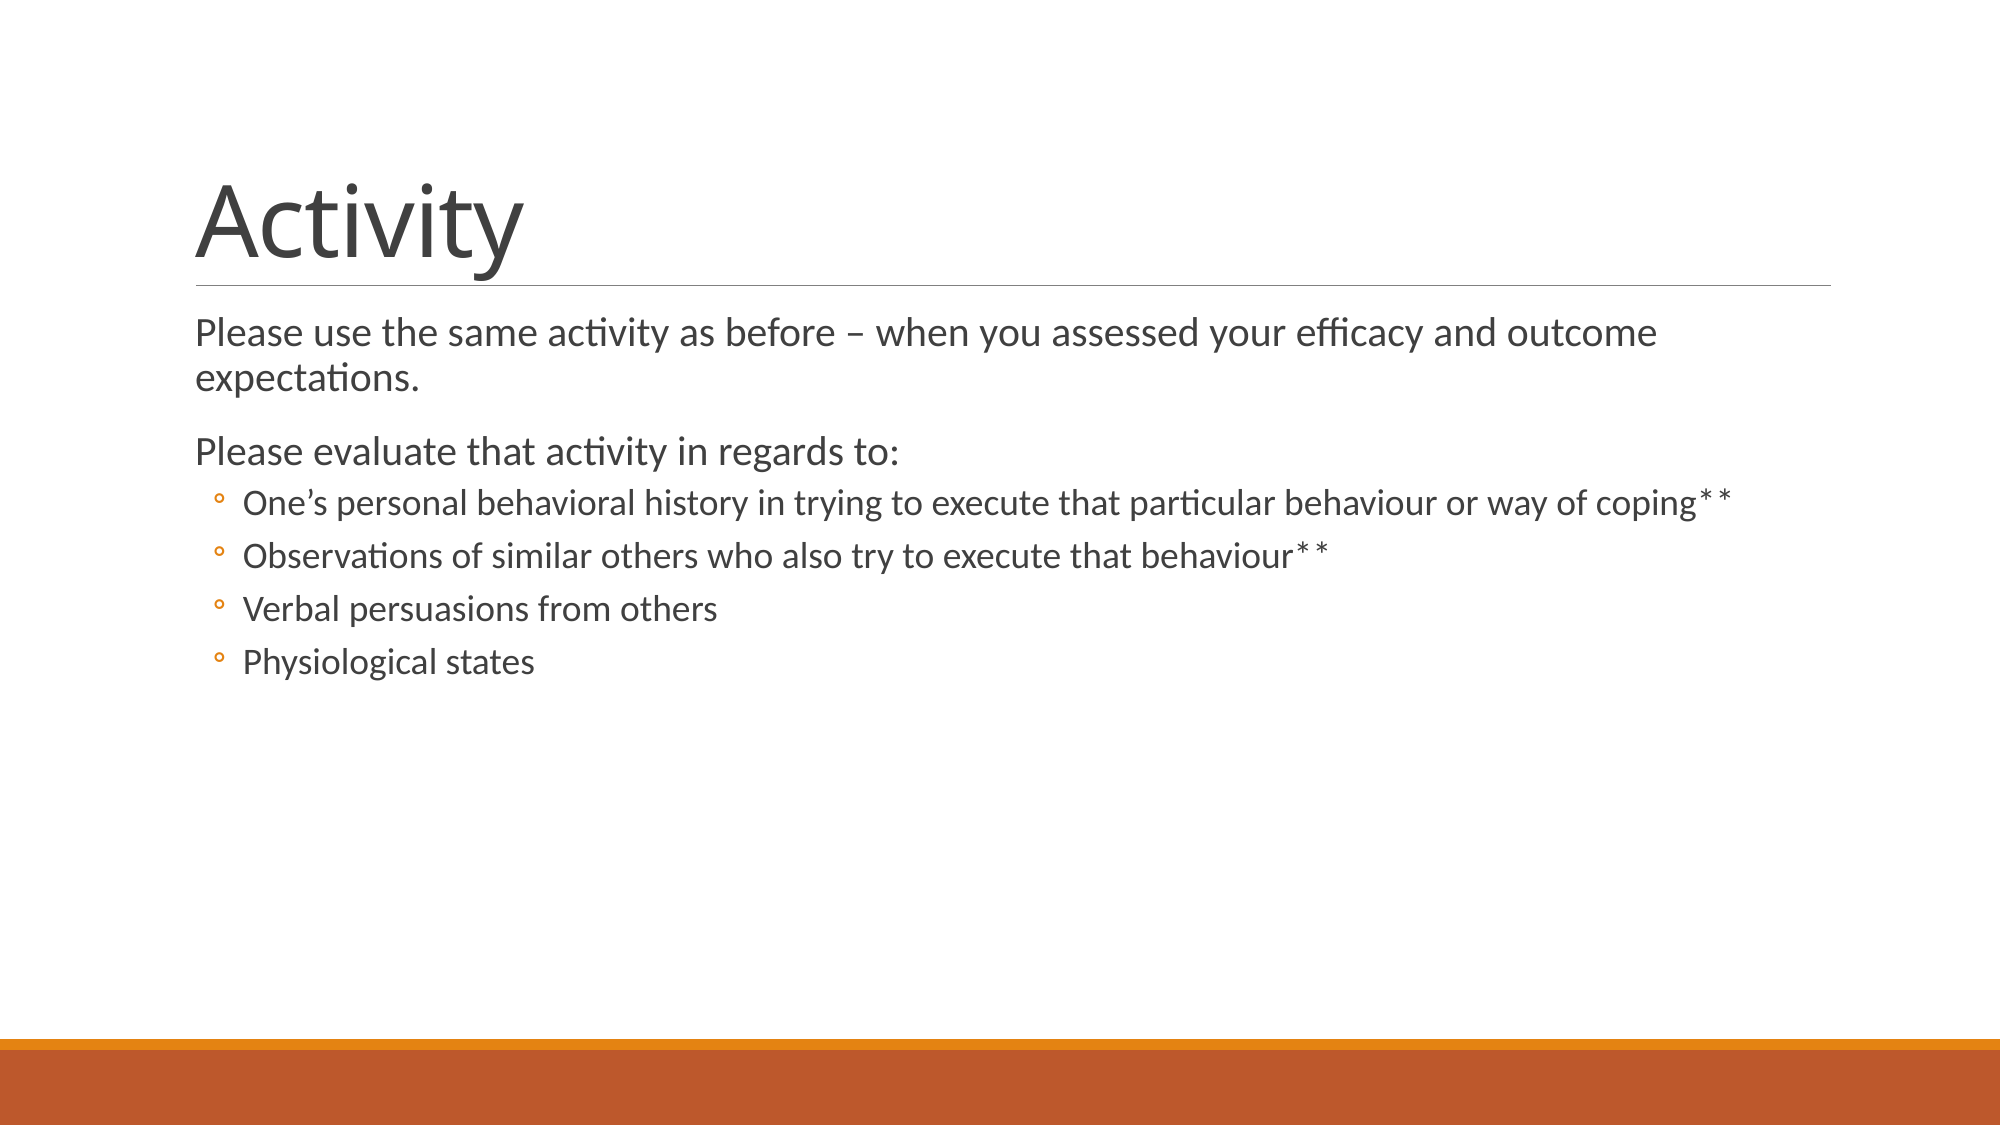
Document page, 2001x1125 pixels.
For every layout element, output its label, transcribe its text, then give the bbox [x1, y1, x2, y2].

list Please use the same activity as before – when you assessed your efficacy and outcome expectations. Please evaluate that activity in regards to: One’s personal behavioral history in trying to execute that particular behaviour or way of coping** Observations of similar others who also try to execute that behaviour** Verbal persuasions from others Physiological states [180, 302, 1830, 963]
title Activity [180, 47, 1830, 285]
